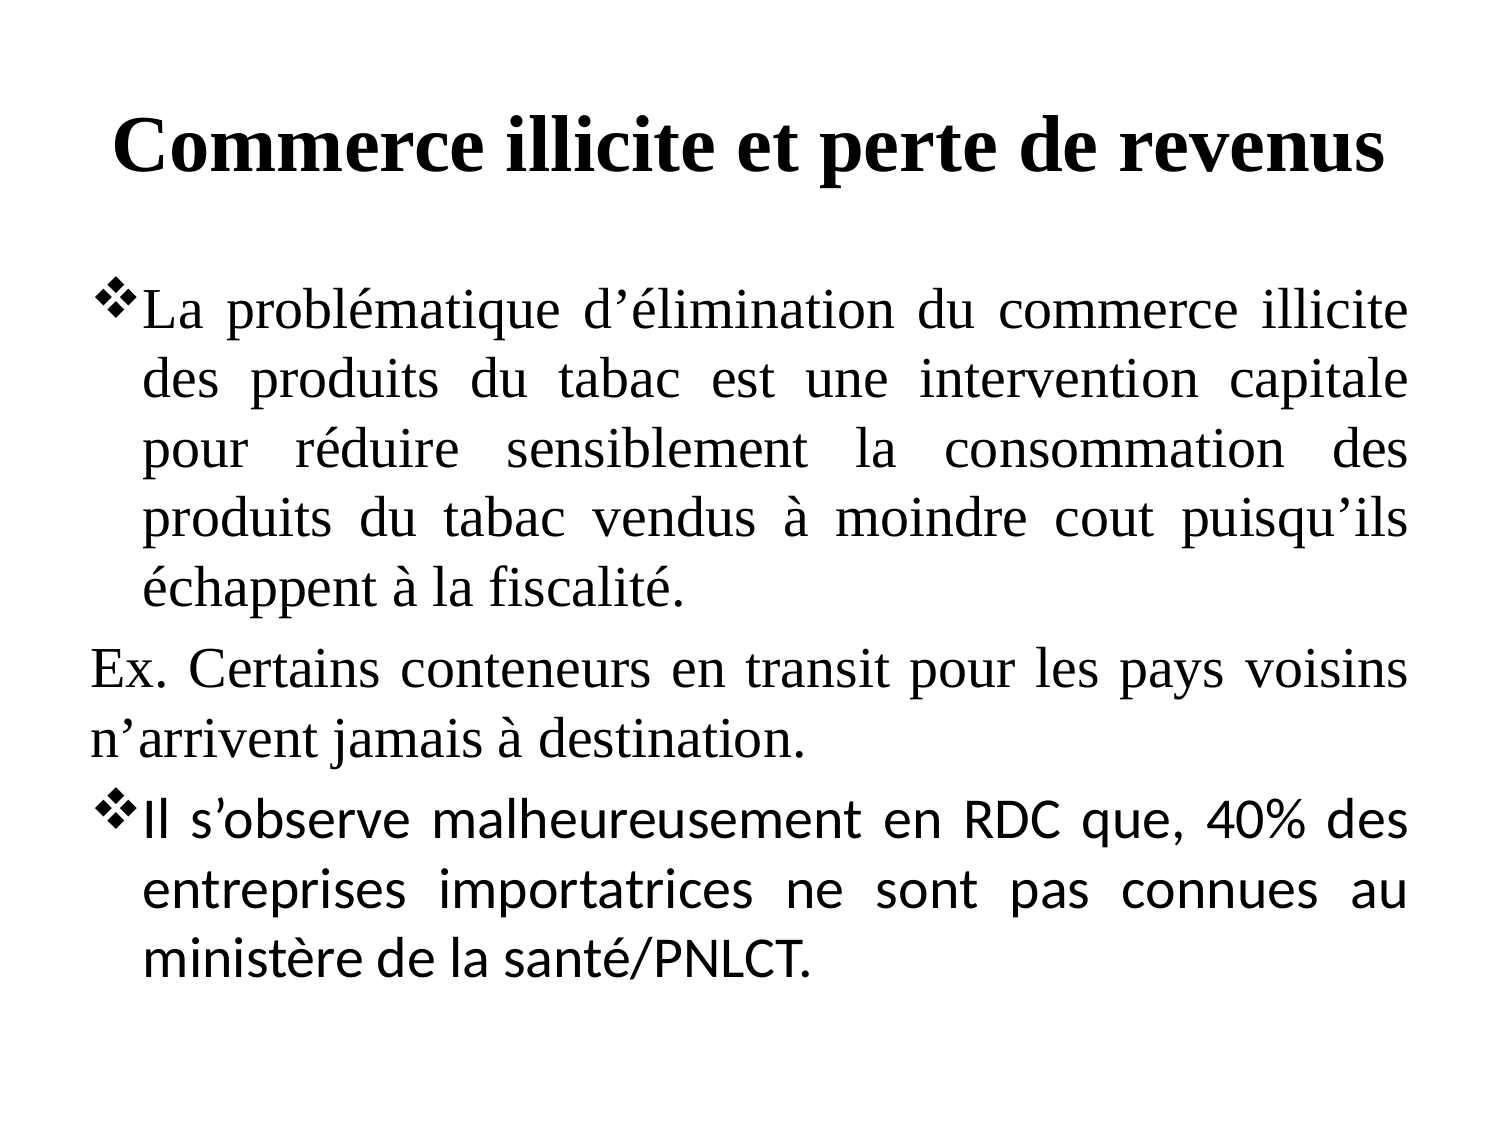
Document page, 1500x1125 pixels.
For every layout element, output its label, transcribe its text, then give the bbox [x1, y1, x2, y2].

title Commerce illicite et perte de revenus [75, 45, 1425, 233]
list La problématique d’élimination du commerce illicite des produits du tabac est une intervention capitale pour réduire sensiblement la consommation des produits du tabac vendus à moindre cout puisqu’ils échappent à la fiscalité. Ex. Certains conteneurs en transit pour les pays voisins n’arrivent jamais à destination. Il s’observe malheureusement en RDC que, 40% des entreprises importatrices ne sont pas connues au ministère de la santé/PNLCT. [75, 262, 1425, 1000]
